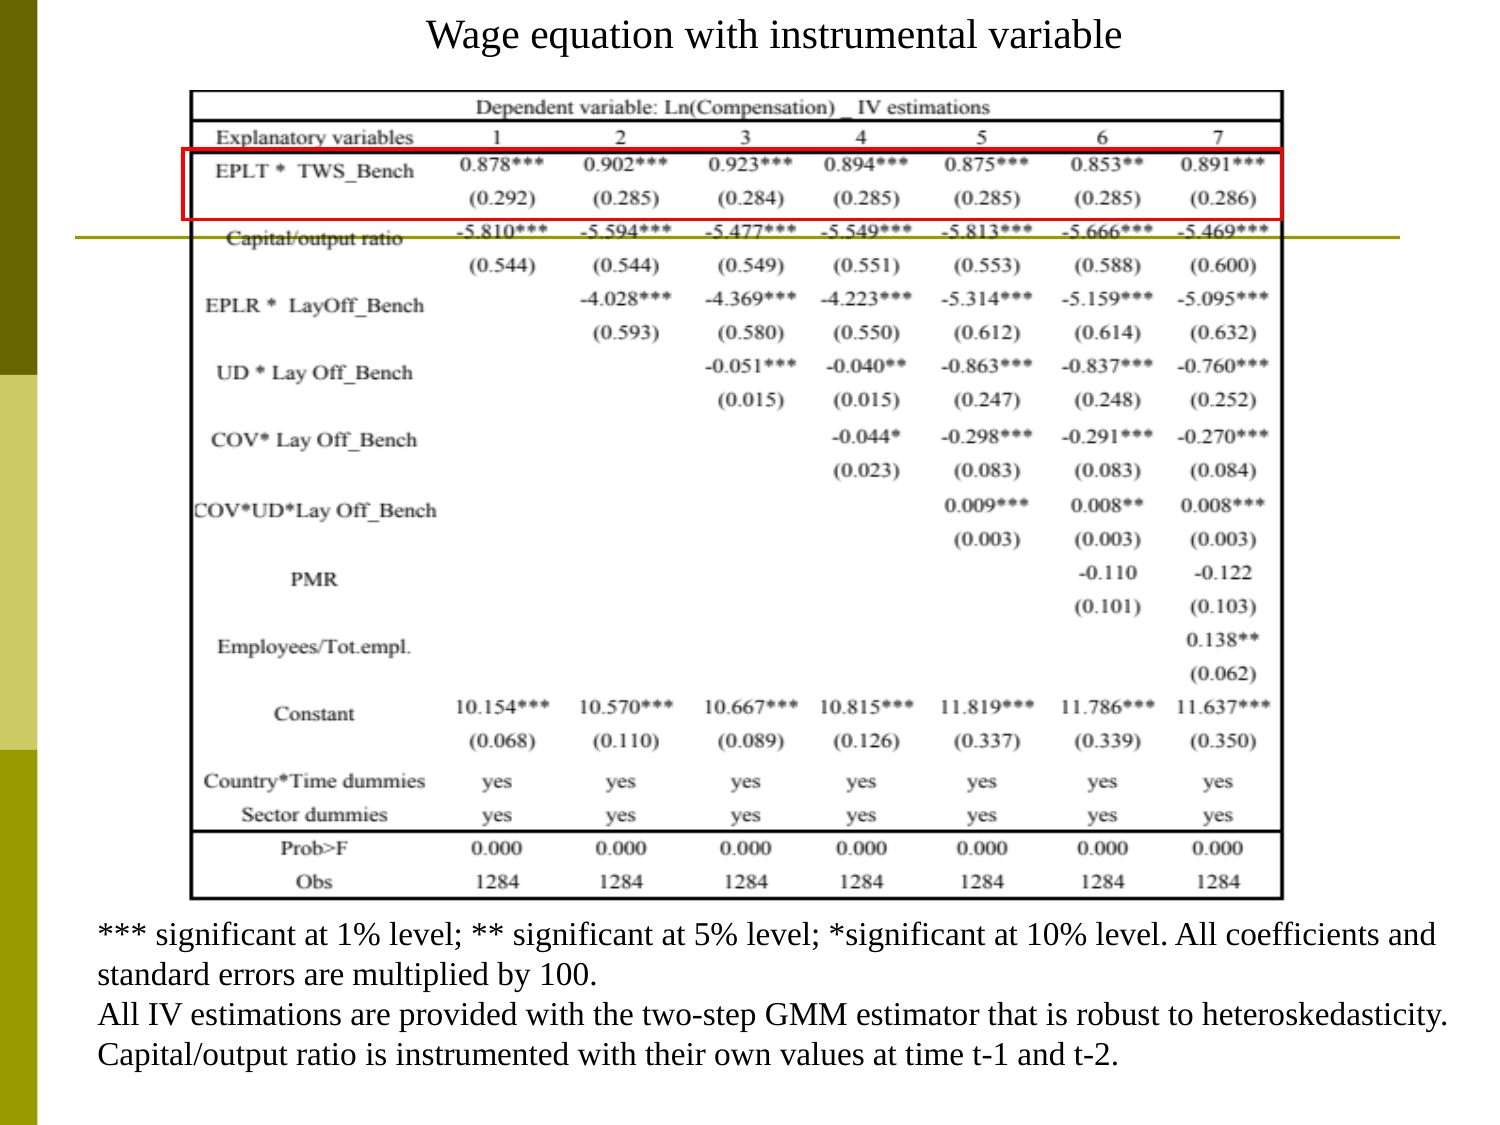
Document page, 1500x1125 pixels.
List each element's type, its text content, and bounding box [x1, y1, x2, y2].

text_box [170, 89, 1306, 953]
text_box *** significant at 1% level; ** significant at 5% level; *significant at 10% level. All coefficients and standard errors are multiplied by 100. All IV estimations are provided with the two-step GMM estimator that is robust to heteroskedasticity. Capital/output ratio is instrumented with their own values at time t-1 and t-2. [82, 905, 1500, 1120]
text_box Wage equation with instrumental variable [51, 0, 1498, 64]
